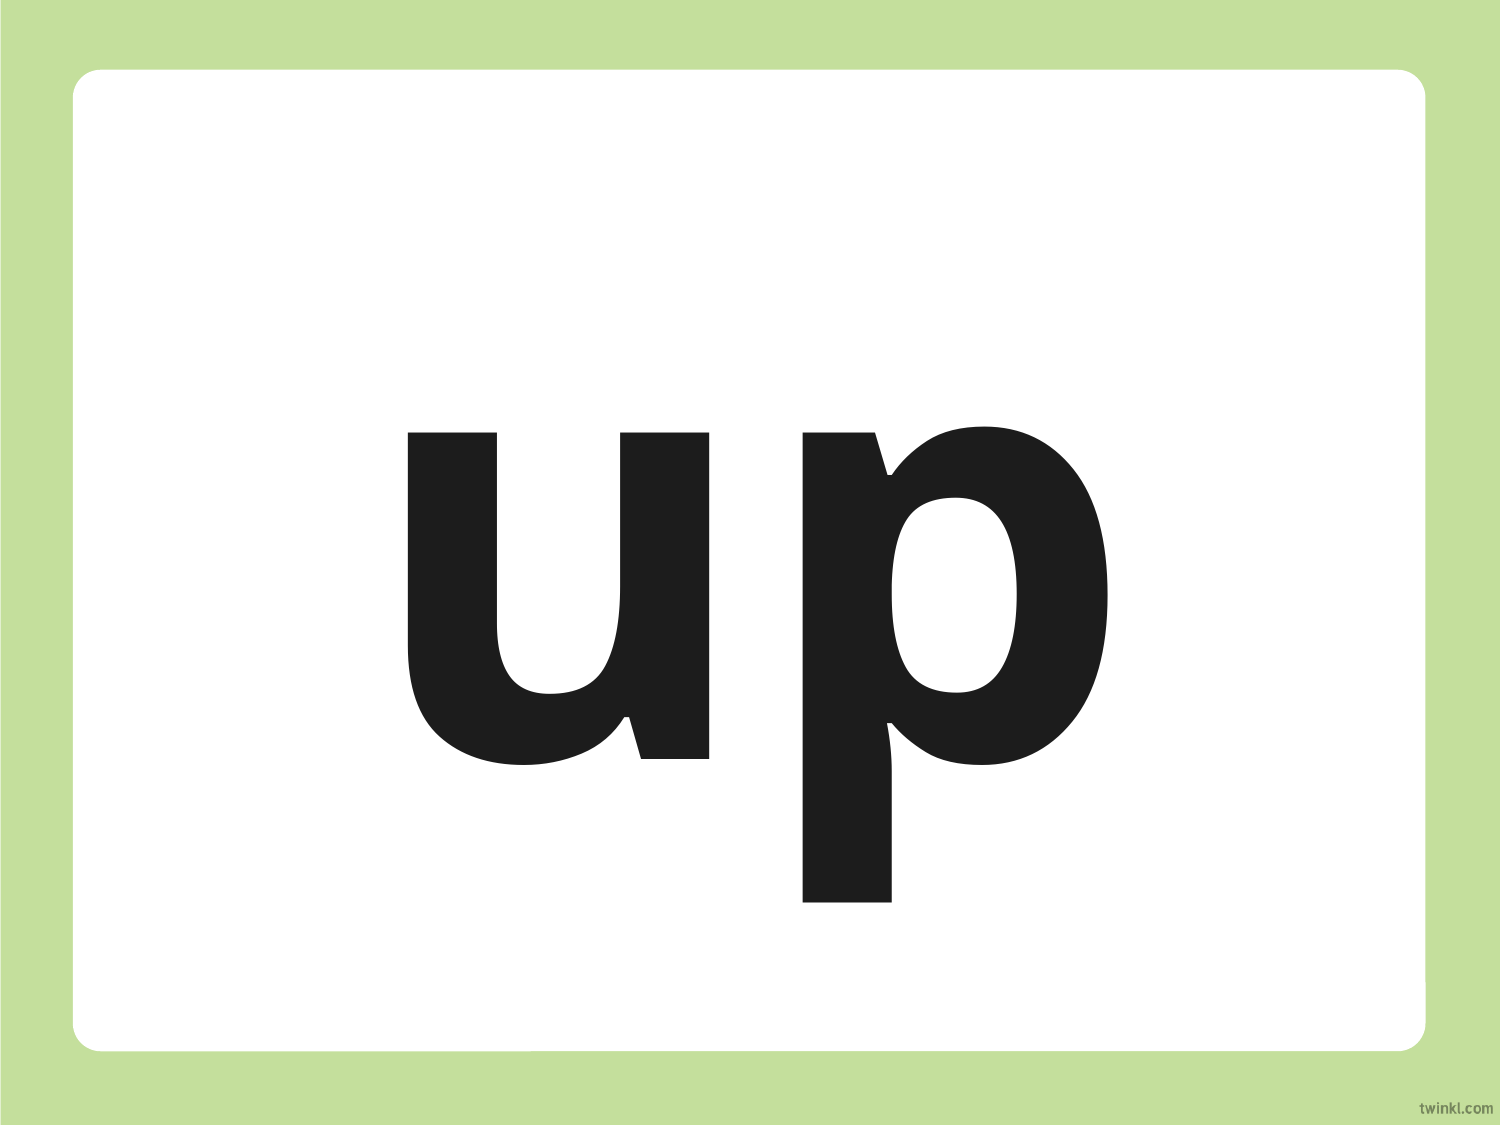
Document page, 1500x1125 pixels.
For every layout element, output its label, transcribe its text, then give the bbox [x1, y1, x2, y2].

title up [73, 76, 1426, 1055]
picture [0, 0, 1500, 1125]
